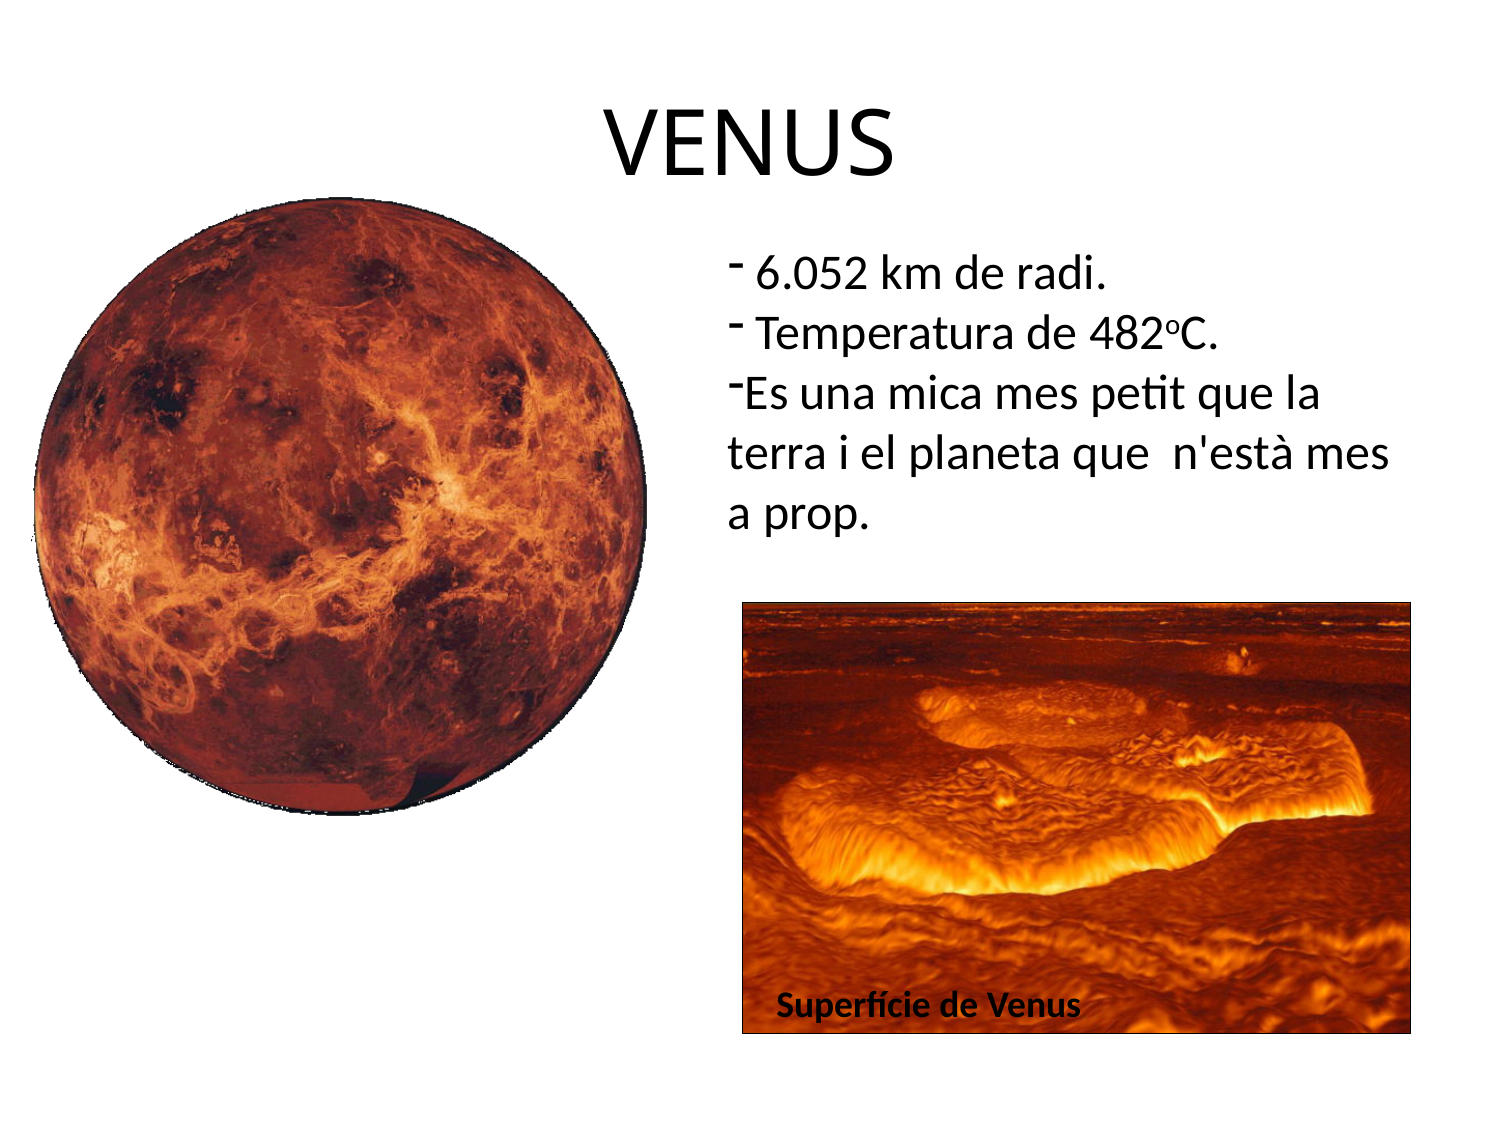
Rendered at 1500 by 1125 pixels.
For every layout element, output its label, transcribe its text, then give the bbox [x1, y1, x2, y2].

picture [29, 192, 651, 819]
title VENUS [75, 45, 1425, 233]
picture [742, 602, 1411, 1034]
text_box 6.052 km de radi. Temperatura de 482oC. Es una mica mes petit que la terra i el planeta que n'està mes a prop. [713, 231, 1440, 547]
